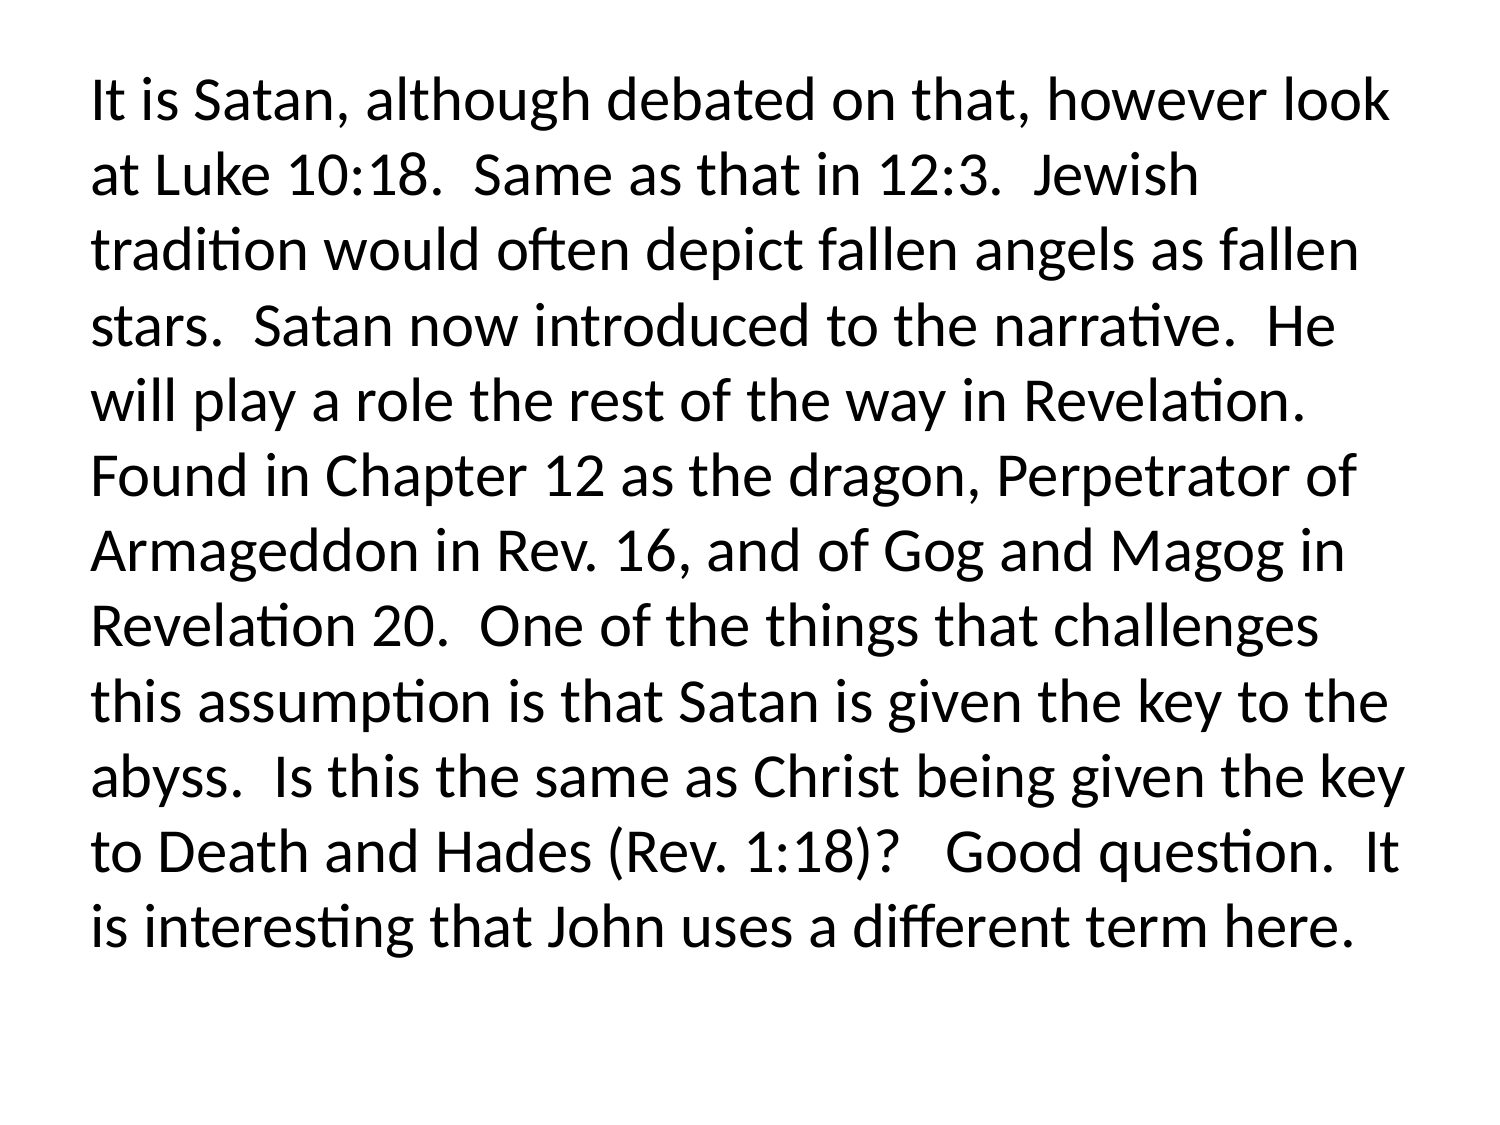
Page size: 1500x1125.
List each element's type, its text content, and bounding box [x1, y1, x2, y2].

list It is Satan, although debated on that, however look at Luke 10:18. Same as that in 12:3. Jewish tradition would often depict fallen angels as fallen stars. Satan now introduced to the narrative. He will play a role the rest of the way in Revelation. Found in Chapter 12 as the dragon, Perpetrator of Armageddon in Rev. 16, and of Gog and Magog in Revelation 20. One of the things that challenges this assumption is that Satan is given the key to the abyss. Is this the same as Christ being given the key to Death and Hades (Rev. 1:18)? Good question. It is interesting that John uses a different term here. [75, 50, 1425, 1005]
